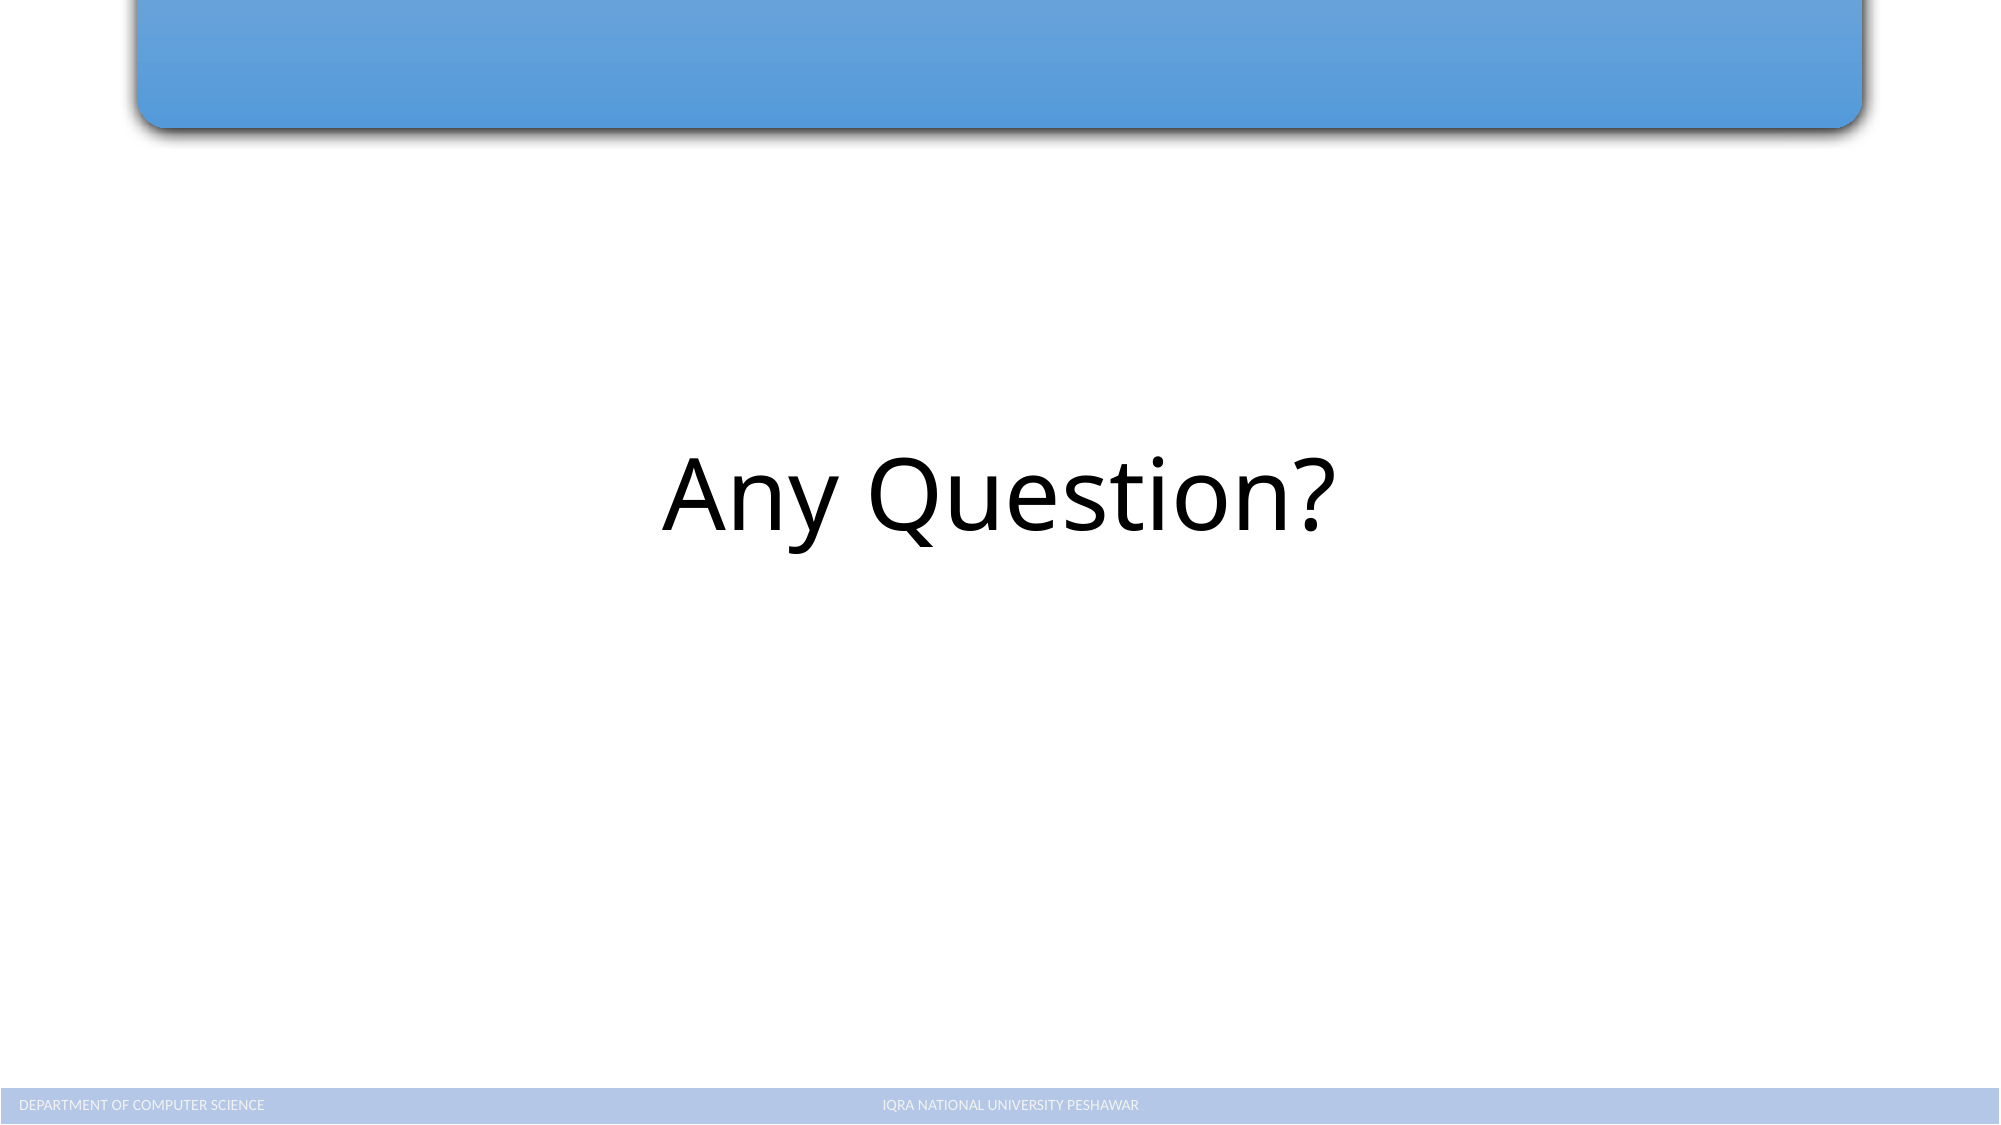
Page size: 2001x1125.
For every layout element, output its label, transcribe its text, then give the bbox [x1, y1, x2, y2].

list Any Question? [137, 436, 1863, 1014]
